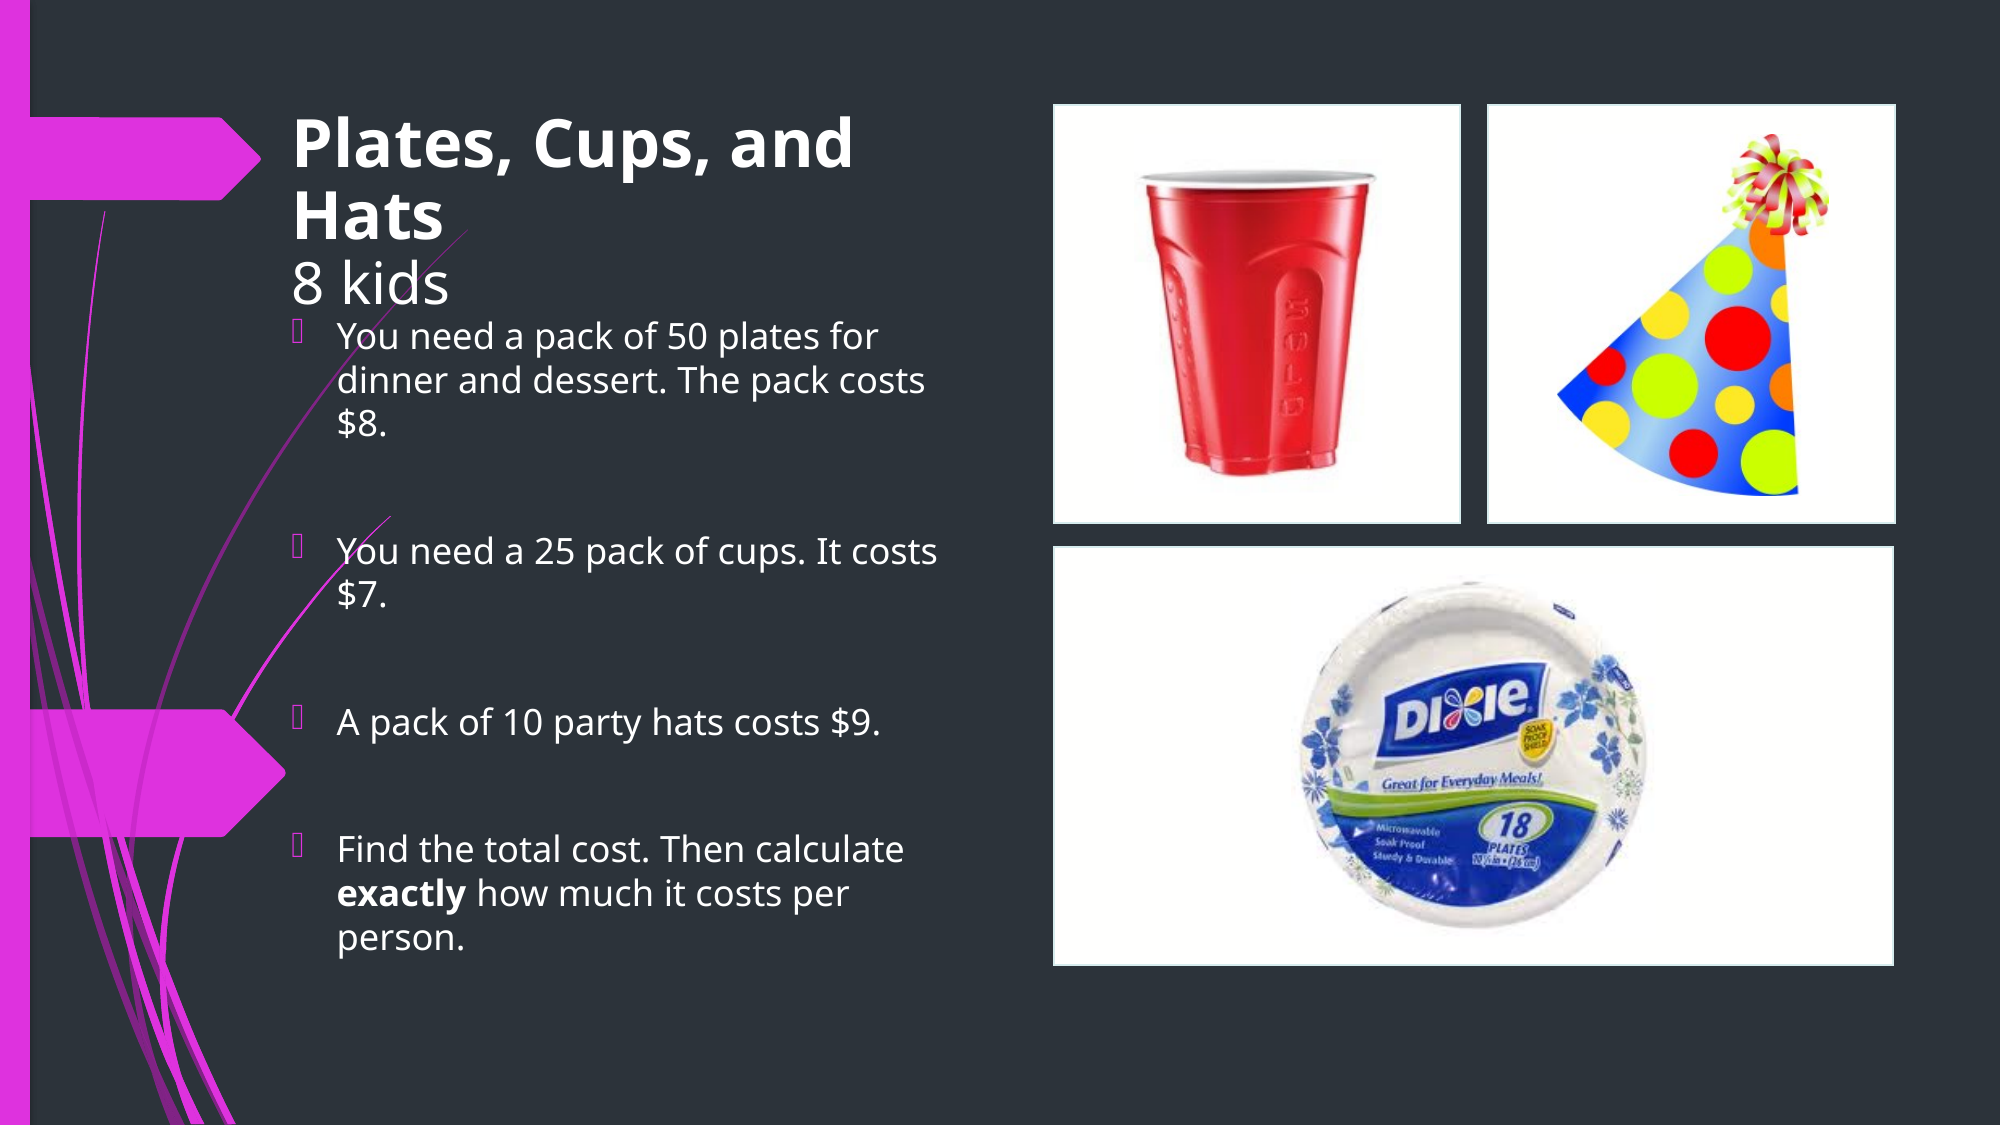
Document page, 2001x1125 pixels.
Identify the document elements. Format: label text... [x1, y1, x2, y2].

picture [1291, 574, 1656, 938]
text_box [395, 37, 468, 1125]
text_box [1052, 546, 1894, 967]
picture [1557, 134, 1829, 496]
subtitle You need a pack of 50 plates for dinner and dessert. The pack costs $8. You need a 25 pack of cups. It costs $7. A pack of 10 party hats costs $9. Find the total cost. Then calculate exactly how much it costs per person. [472, 305, 971, 970]
title Plates, Cups, and Hats 8 kids [472, 102, 1034, 342]
picture [1134, 134, 1382, 496]
text_box [1487, 104, 1896, 524]
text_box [4, 0, 392, 1125]
text_box [1052, 104, 1461, 524]
